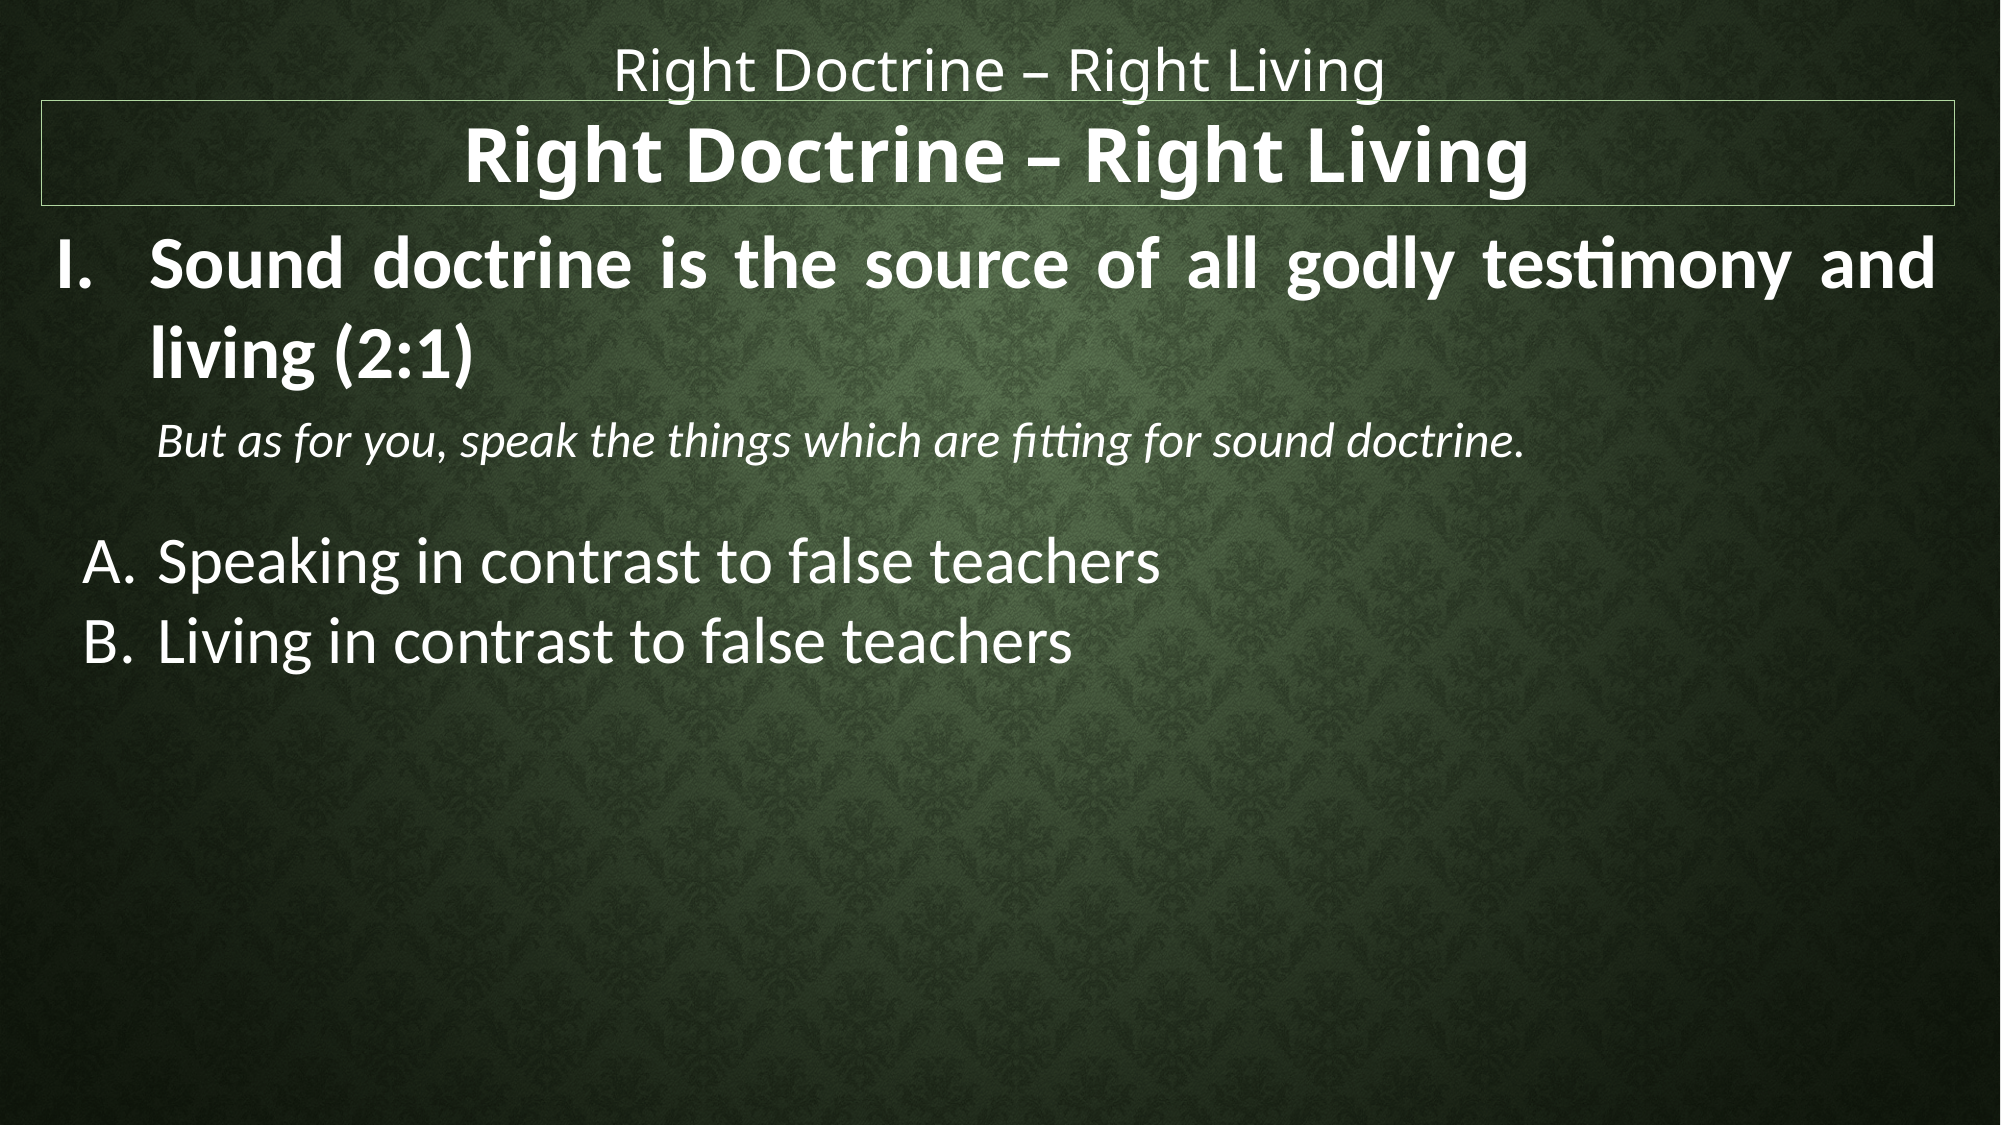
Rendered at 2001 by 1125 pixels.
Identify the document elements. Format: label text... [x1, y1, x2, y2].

text_box But as for you, speak the things which are fitting for sound doctrine. [141, 399, 1957, 475]
subtitle Right Doctrine – Right Living [249, 11, 1750, 100]
text_box Sound doctrine is the source of all godly testimony and living (2:1) [41, 206, 1955, 402]
text_box Speaking in contrast to false teachers Living in contrast to false teachers [68, 509, 1883, 684]
text_box Right Doctrine – Right Living [41, 100, 1955, 206]
